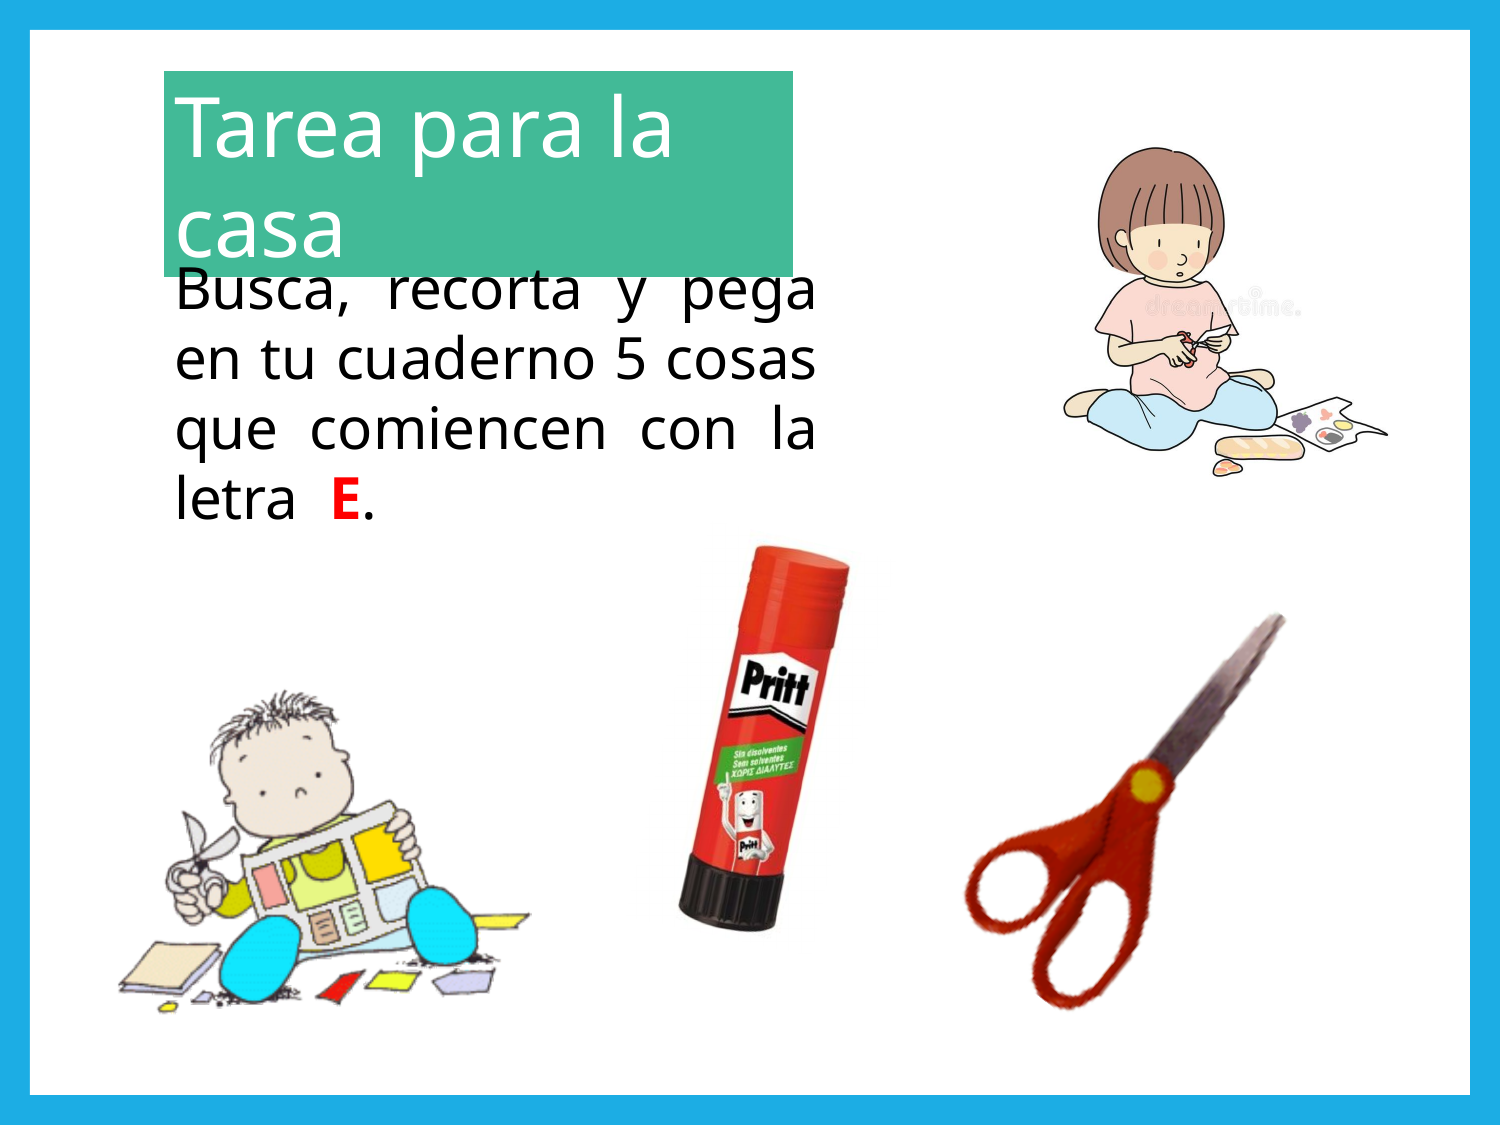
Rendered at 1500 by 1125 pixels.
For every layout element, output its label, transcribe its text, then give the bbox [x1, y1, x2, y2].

picture [1025, 101, 1426, 503]
picture [626, 521, 896, 956]
picture [88, 680, 532, 1024]
text_box Tarea para la casa [155, 62, 802, 285]
picture [898, 533, 1396, 1056]
text_box Busca, recorta y pega en tu cuaderno 5 cosas que comiencen con la letra E. [159, 243, 833, 539]
